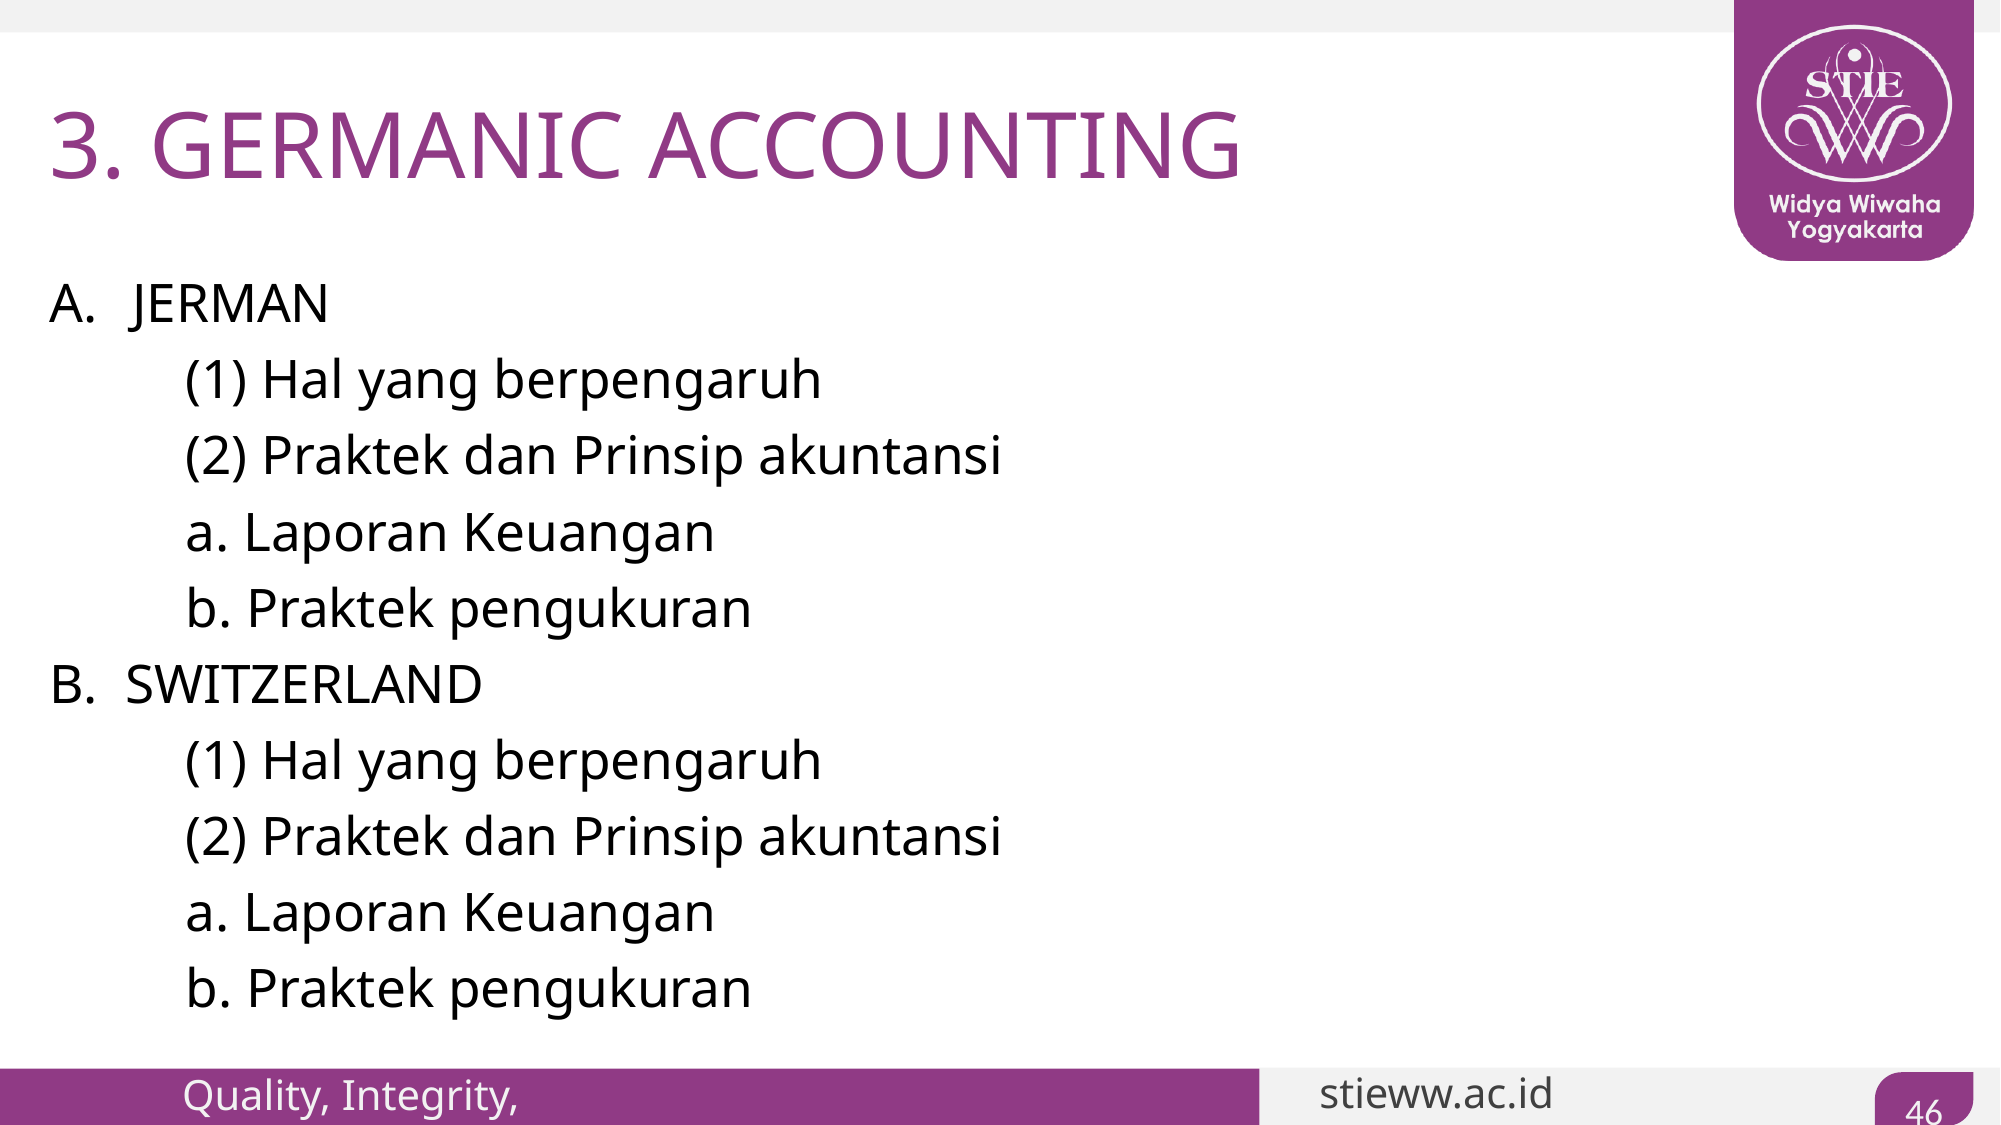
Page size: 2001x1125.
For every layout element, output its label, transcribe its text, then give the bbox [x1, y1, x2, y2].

picture [1734, 0, 1974, 261]
title 3. GERMANIC ACCOUNTING [34, 66, 1702, 232]
list JERMAN (1) Hal yang berpengaruh (2) Praktek dan Prinsip akuntansi a. Laporan Keuangan b. Praktek pengukuran B. SWITZERLAND (1) Hal yang berpengaruh (2) Praktek dan Prinsip akuntansi a. Laporan Keuangan b. Praktek pengukuran [34, 269, 1943, 1032]
